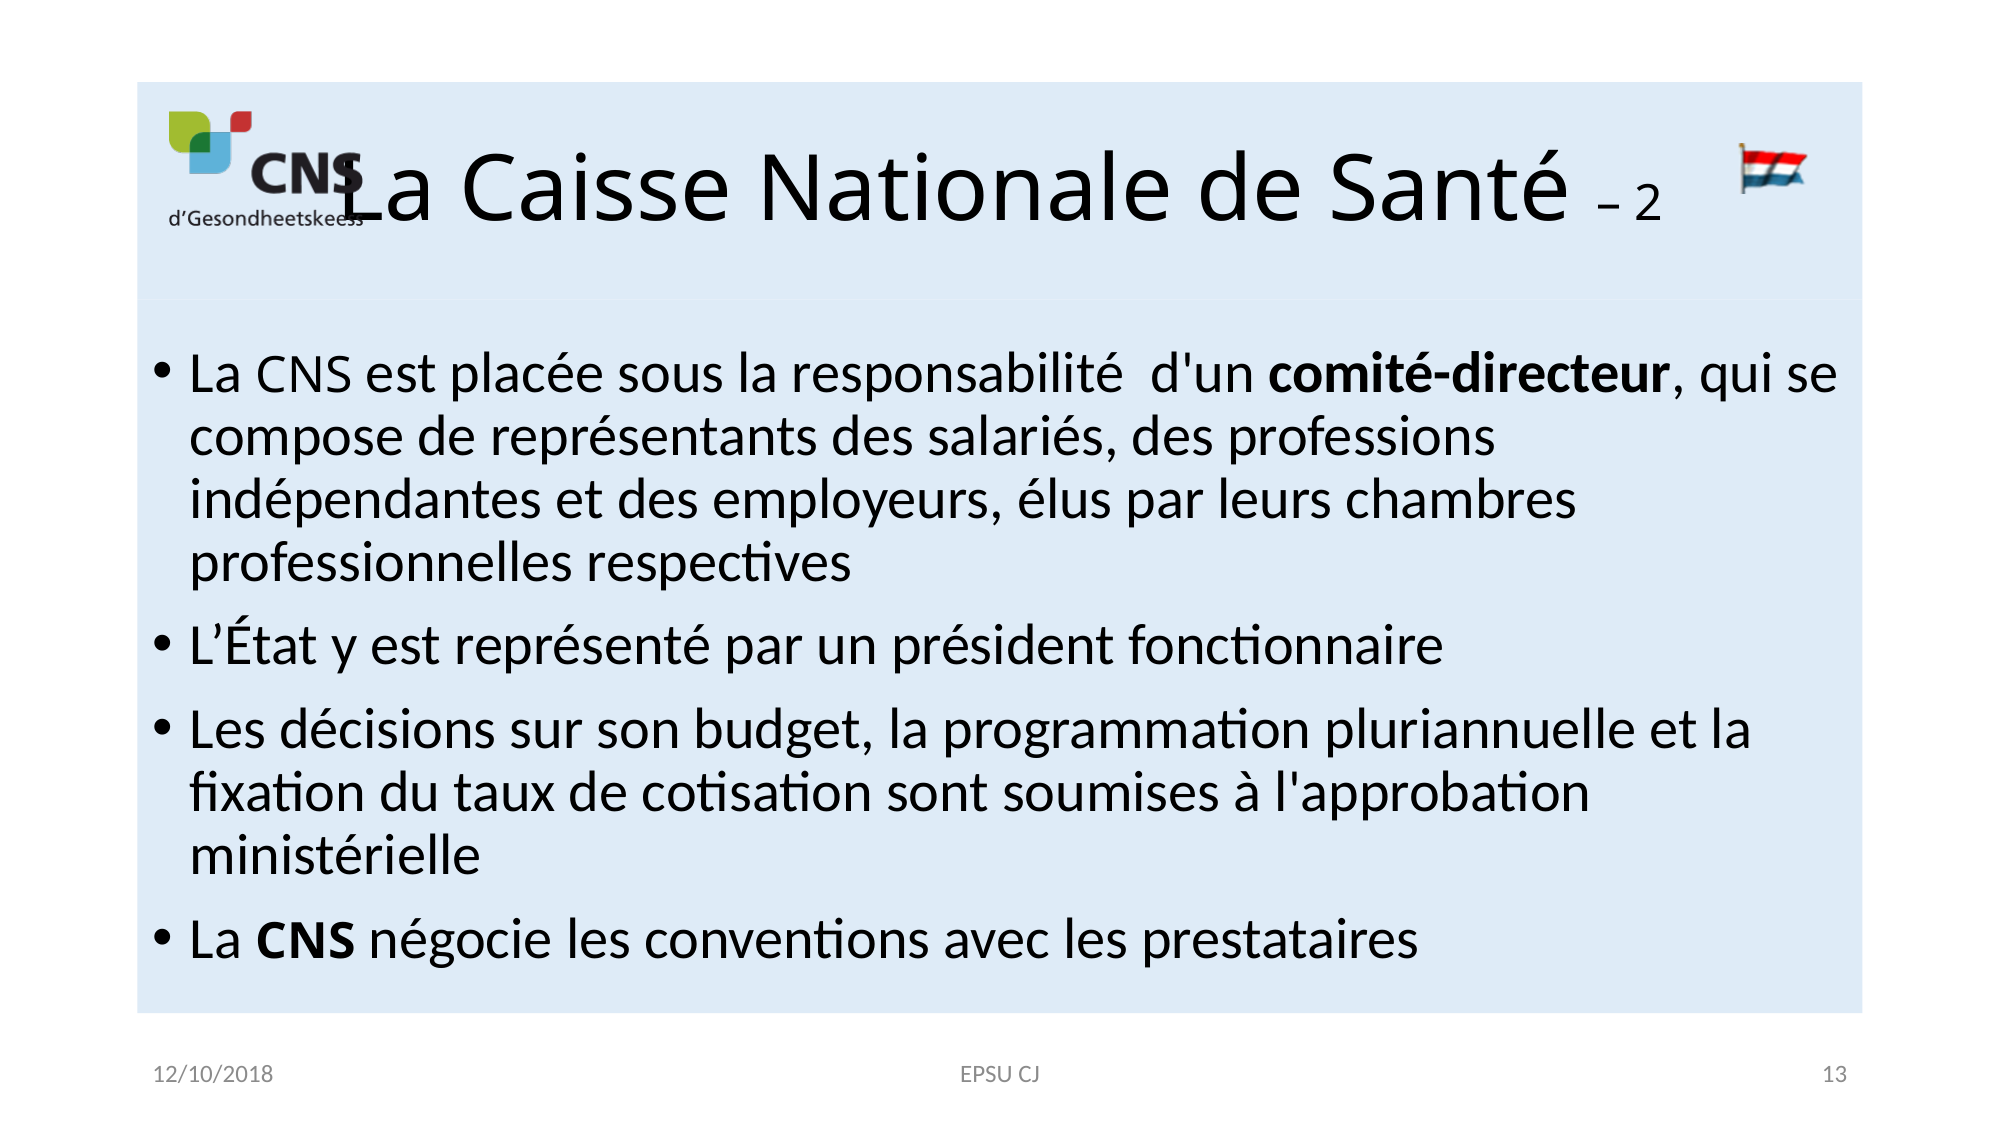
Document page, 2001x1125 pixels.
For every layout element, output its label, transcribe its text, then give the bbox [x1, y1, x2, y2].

slide_number 13 [1412, 1042, 1863, 1103]
picture [1737, 142, 1809, 195]
title La Caisse Nationale de Santé – 2 [137, 82, 1863, 300]
footer EPSU CJ [662, 1042, 1338, 1103]
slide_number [137, 1042, 588, 1103]
list La CNS est placée sous la responsabilité d'un comité-directeur, qui se compose de représentants des salariés, des professions indépendantes et des employeurs, élus par leurs chambres professionnelles respectives L’État y est représenté par un président fonctionnaire Les décisions sur son budget, la programmation pluriannuelle et la fixation du taux de cotisation sont soumises à l'approbation ministérielle La CNS négocie les conventions avec les prestataires [137, 300, 1863, 1014]
picture [169, 111, 363, 226]
